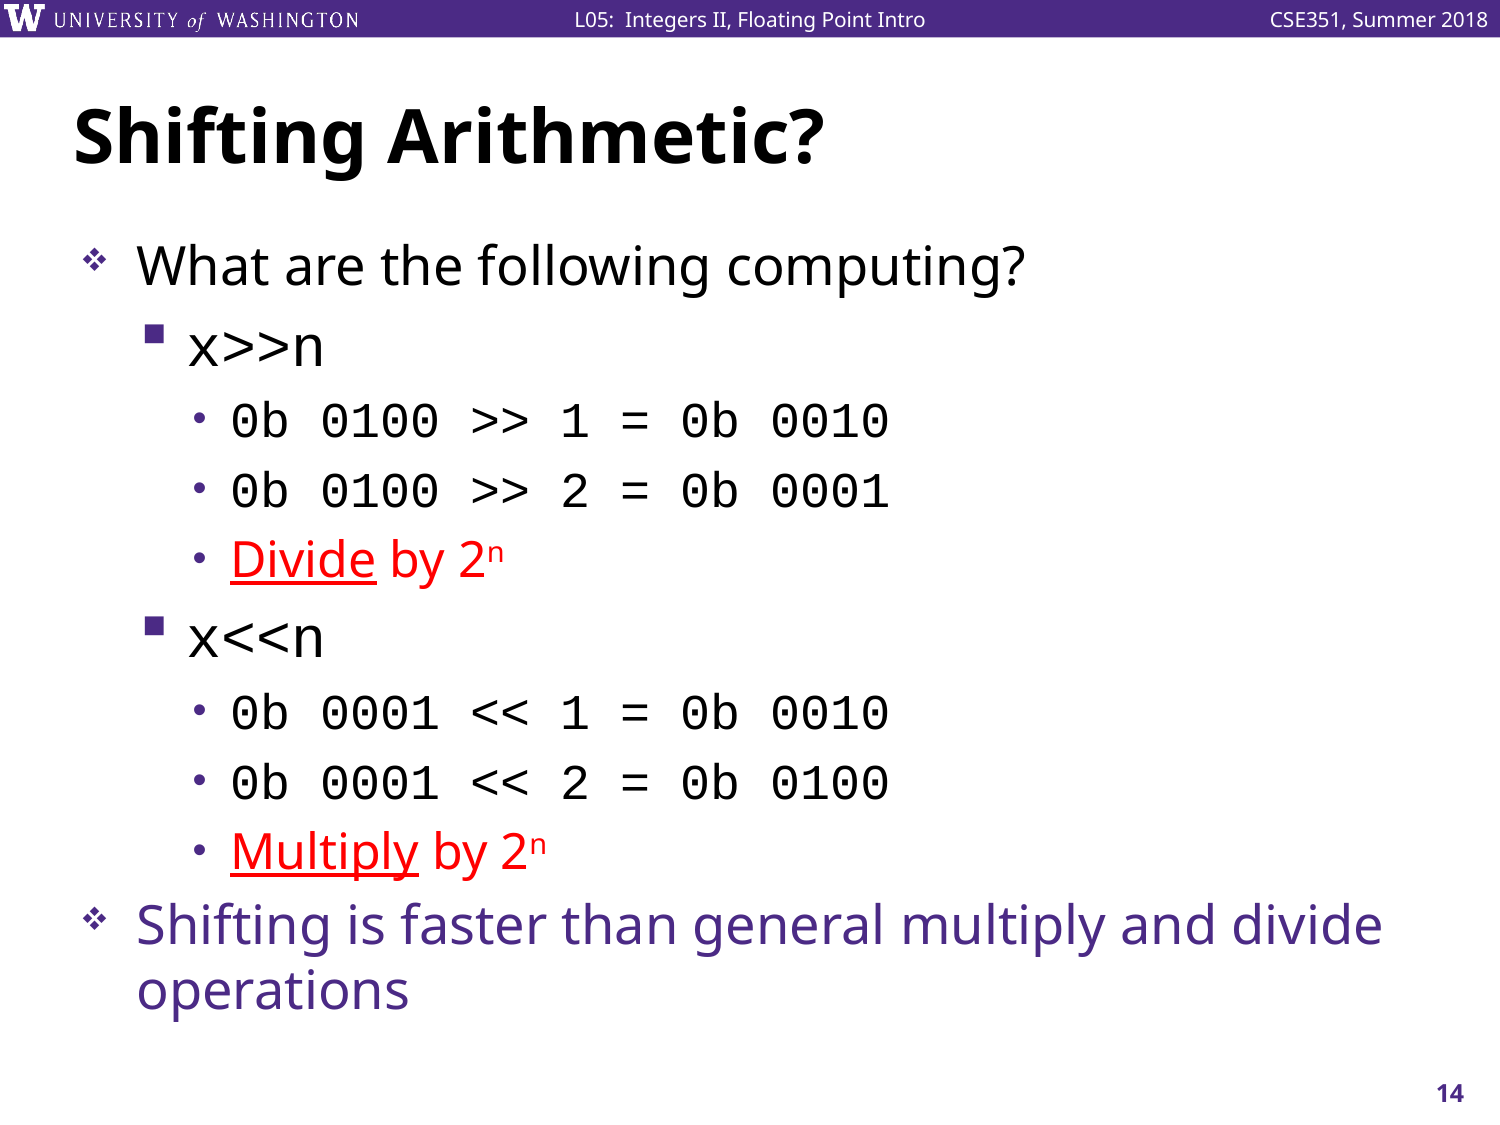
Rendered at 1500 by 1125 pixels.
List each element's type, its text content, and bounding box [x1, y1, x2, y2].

list What are the following computing? x>>n 0b 0100 >> 1 = 0b 0010 0b 0100 >> 2 = 0b 0001 Divide by 2n x<<n 0b 0001 << 1 = 0b 0010 0b 0001 << 2 = 0b 0100 Multiply by 2n Shifting is faster than general multiply and divide operations [64, 223, 1438, 1040]
picture [4, 4, 358, 32]
title Shifting Arithmetic? [58, 71, 1438, 197]
slide_number 14 [1400, 1065, 1500, 1125]
